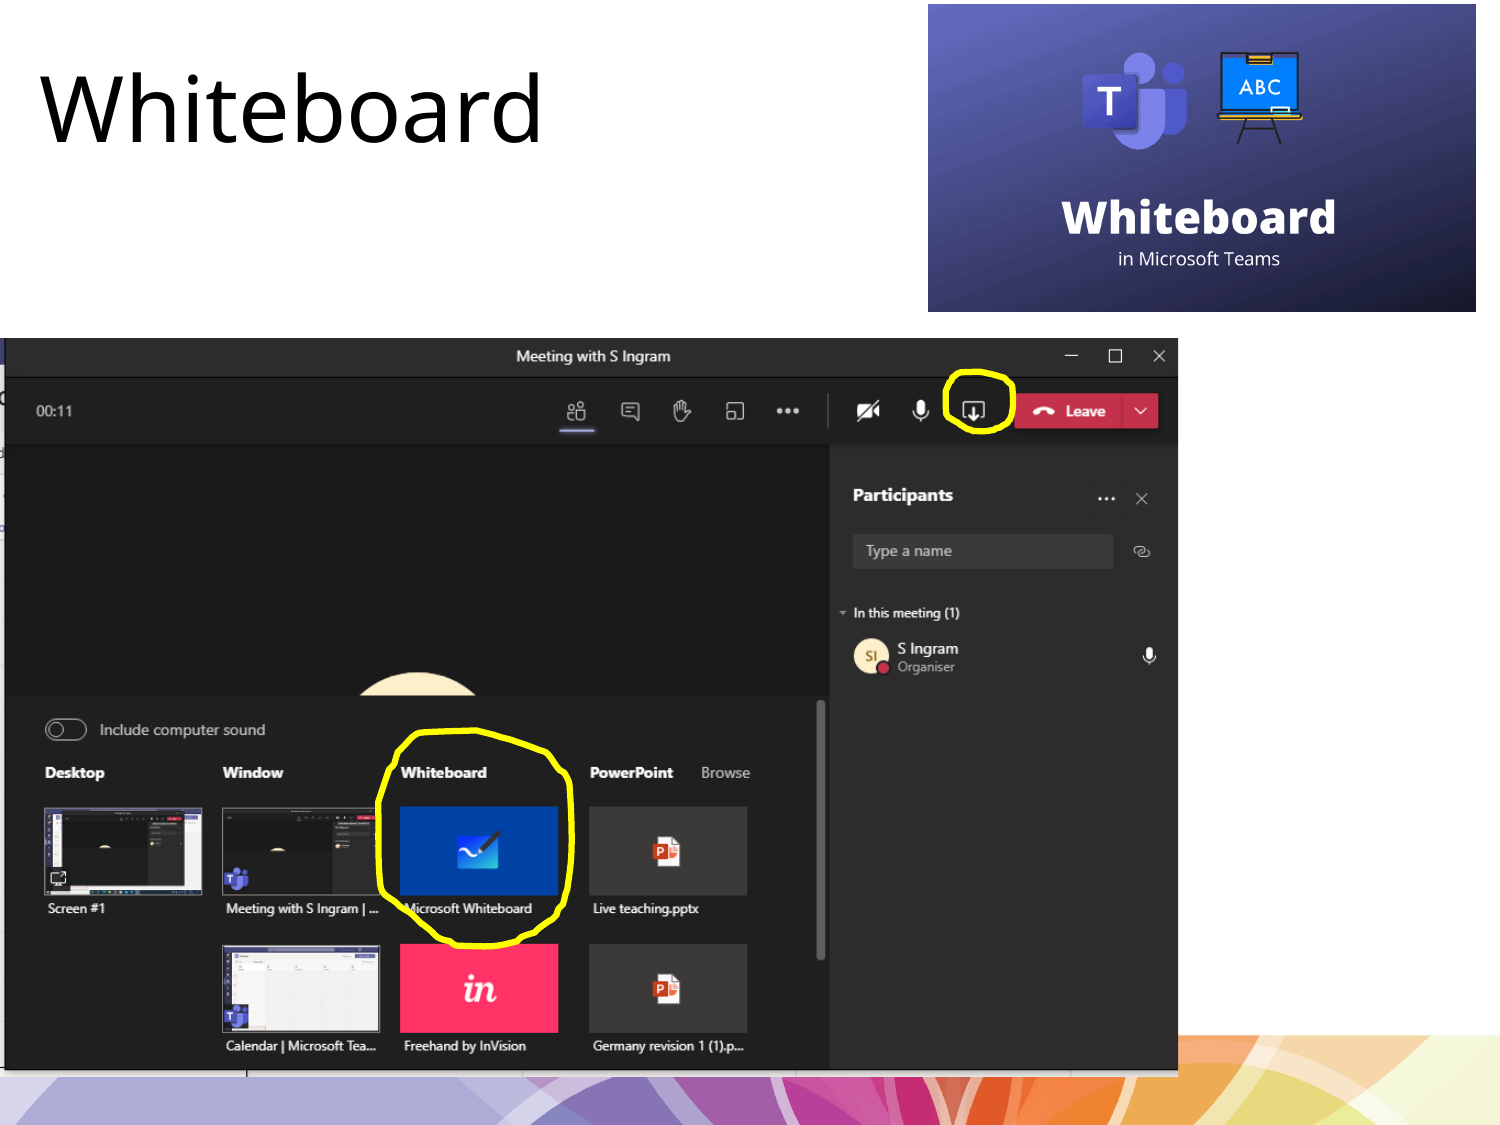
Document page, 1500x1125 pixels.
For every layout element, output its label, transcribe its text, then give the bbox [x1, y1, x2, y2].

title Whiteboard [24, 4, 928, 222]
picture [0, 338, 1500, 1125]
picture [928, 4, 1476, 312]
